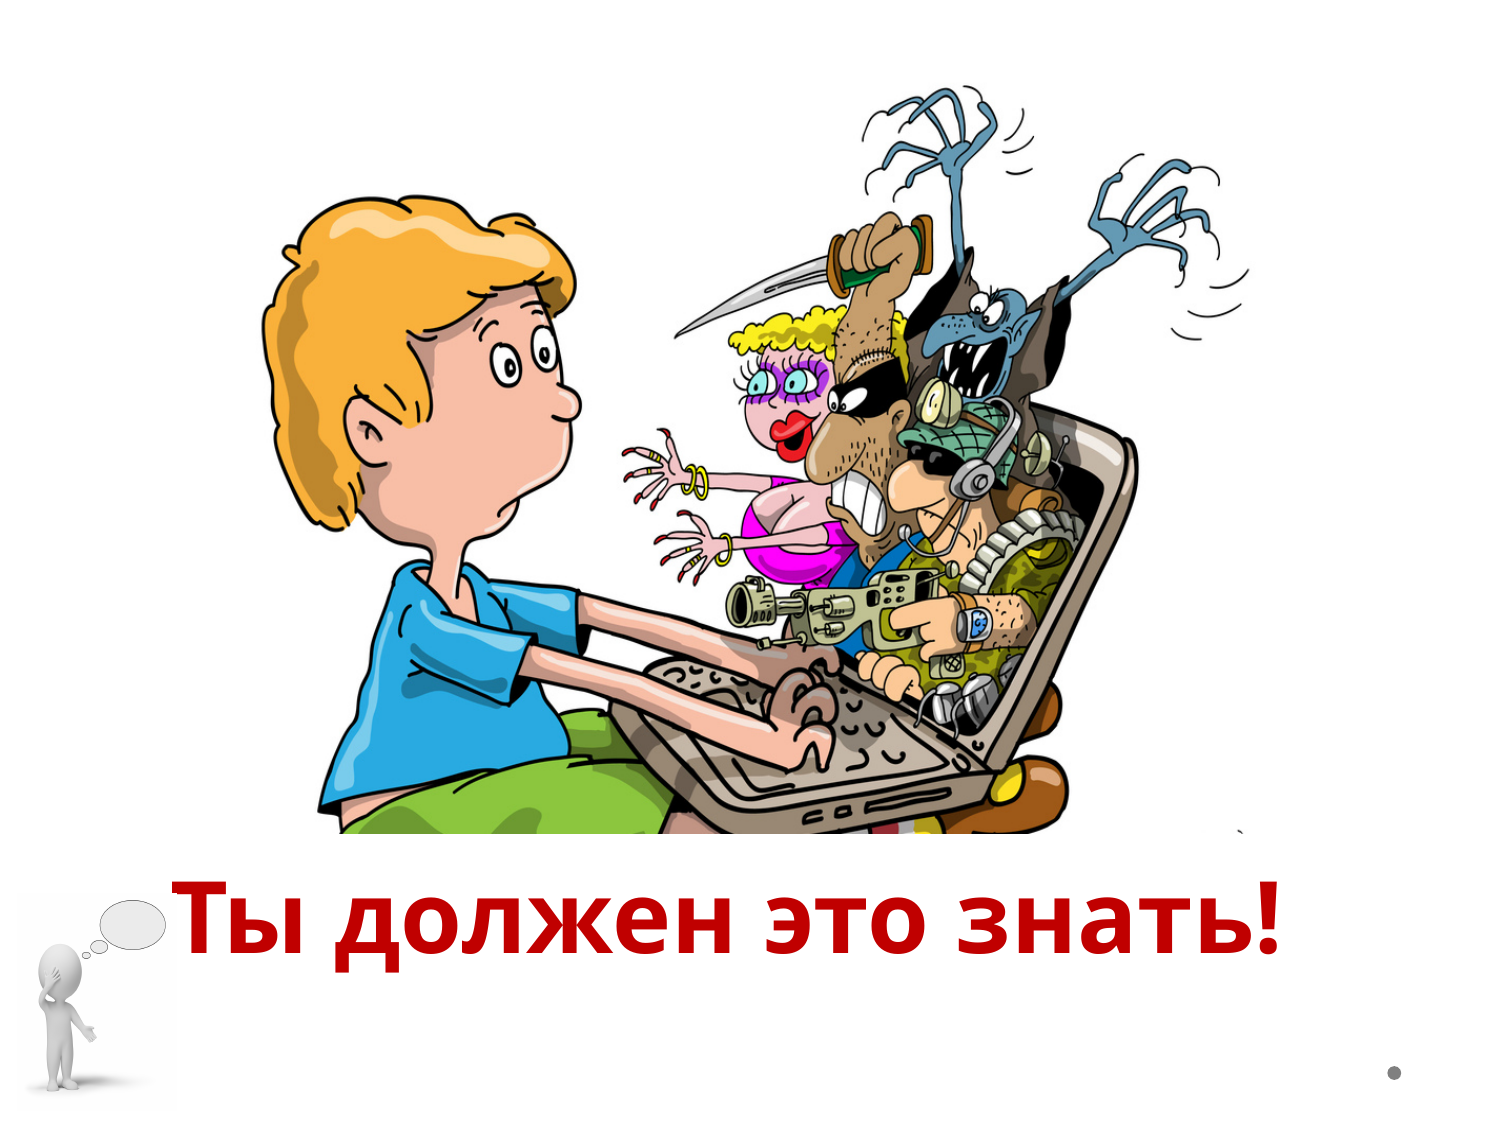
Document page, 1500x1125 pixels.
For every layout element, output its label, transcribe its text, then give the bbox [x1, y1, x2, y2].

text_box Ты должен это знать! [64, 846, 1415, 1017]
picture [229, 66, 1281, 835]
picture [17, 892, 178, 1112]
